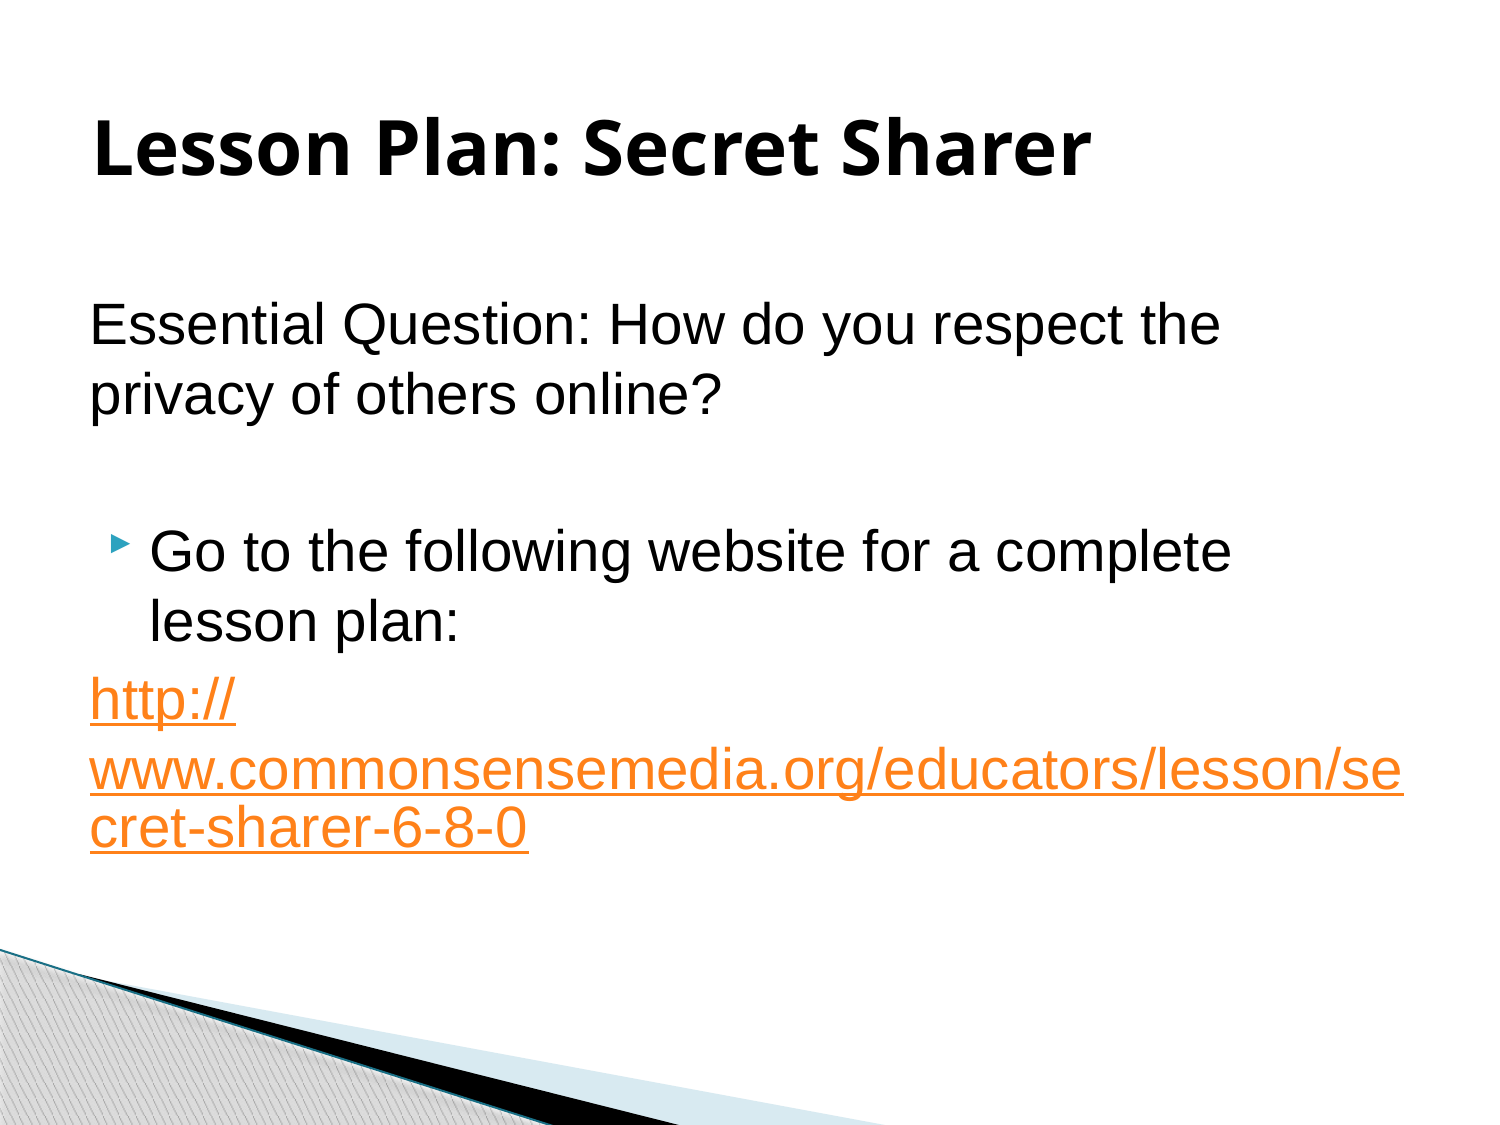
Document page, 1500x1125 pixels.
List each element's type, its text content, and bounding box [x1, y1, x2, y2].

list Essential Question: How do you respect the privacy of others online? Go to the following website for a complete lesson plan: http://www.commonsensemedia.org/educators/lesson/secret-sharer-6-8-0 [75, 243, 1425, 986]
title Lesson Plan: Secret Sharer [76, 90, 1427, 278]
